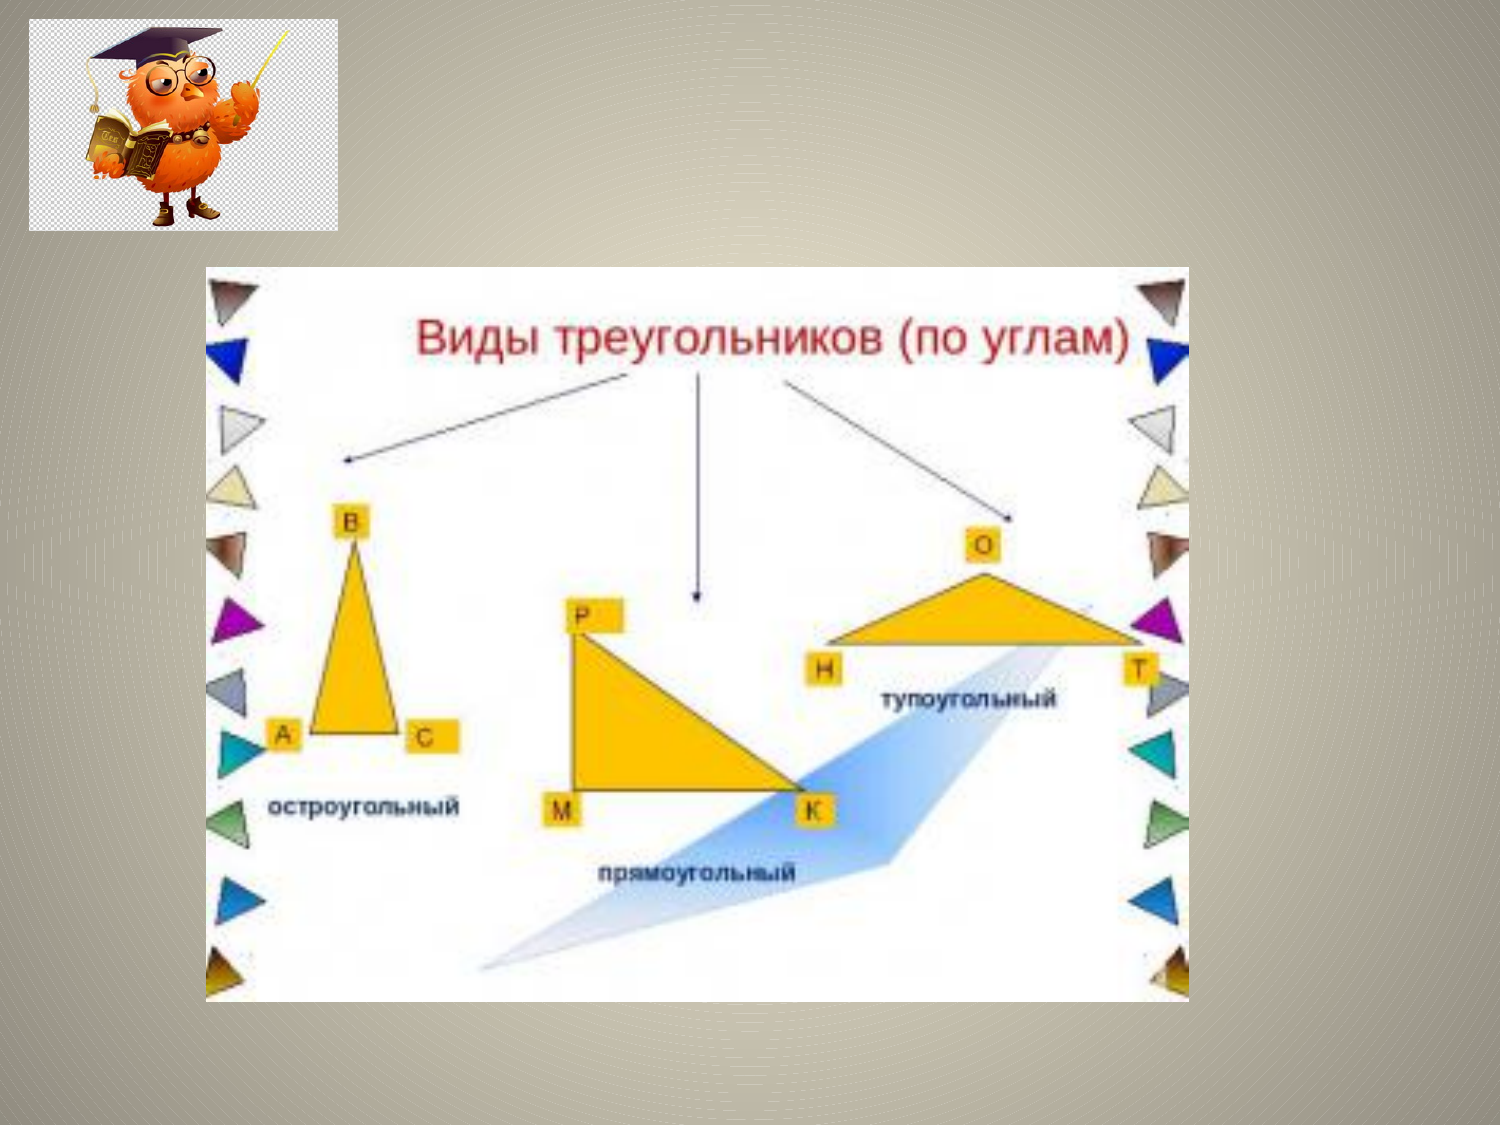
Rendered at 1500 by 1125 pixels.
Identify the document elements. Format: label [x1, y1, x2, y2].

list [29, 18, 339, 232]
picture [206, 266, 1189, 1002]
